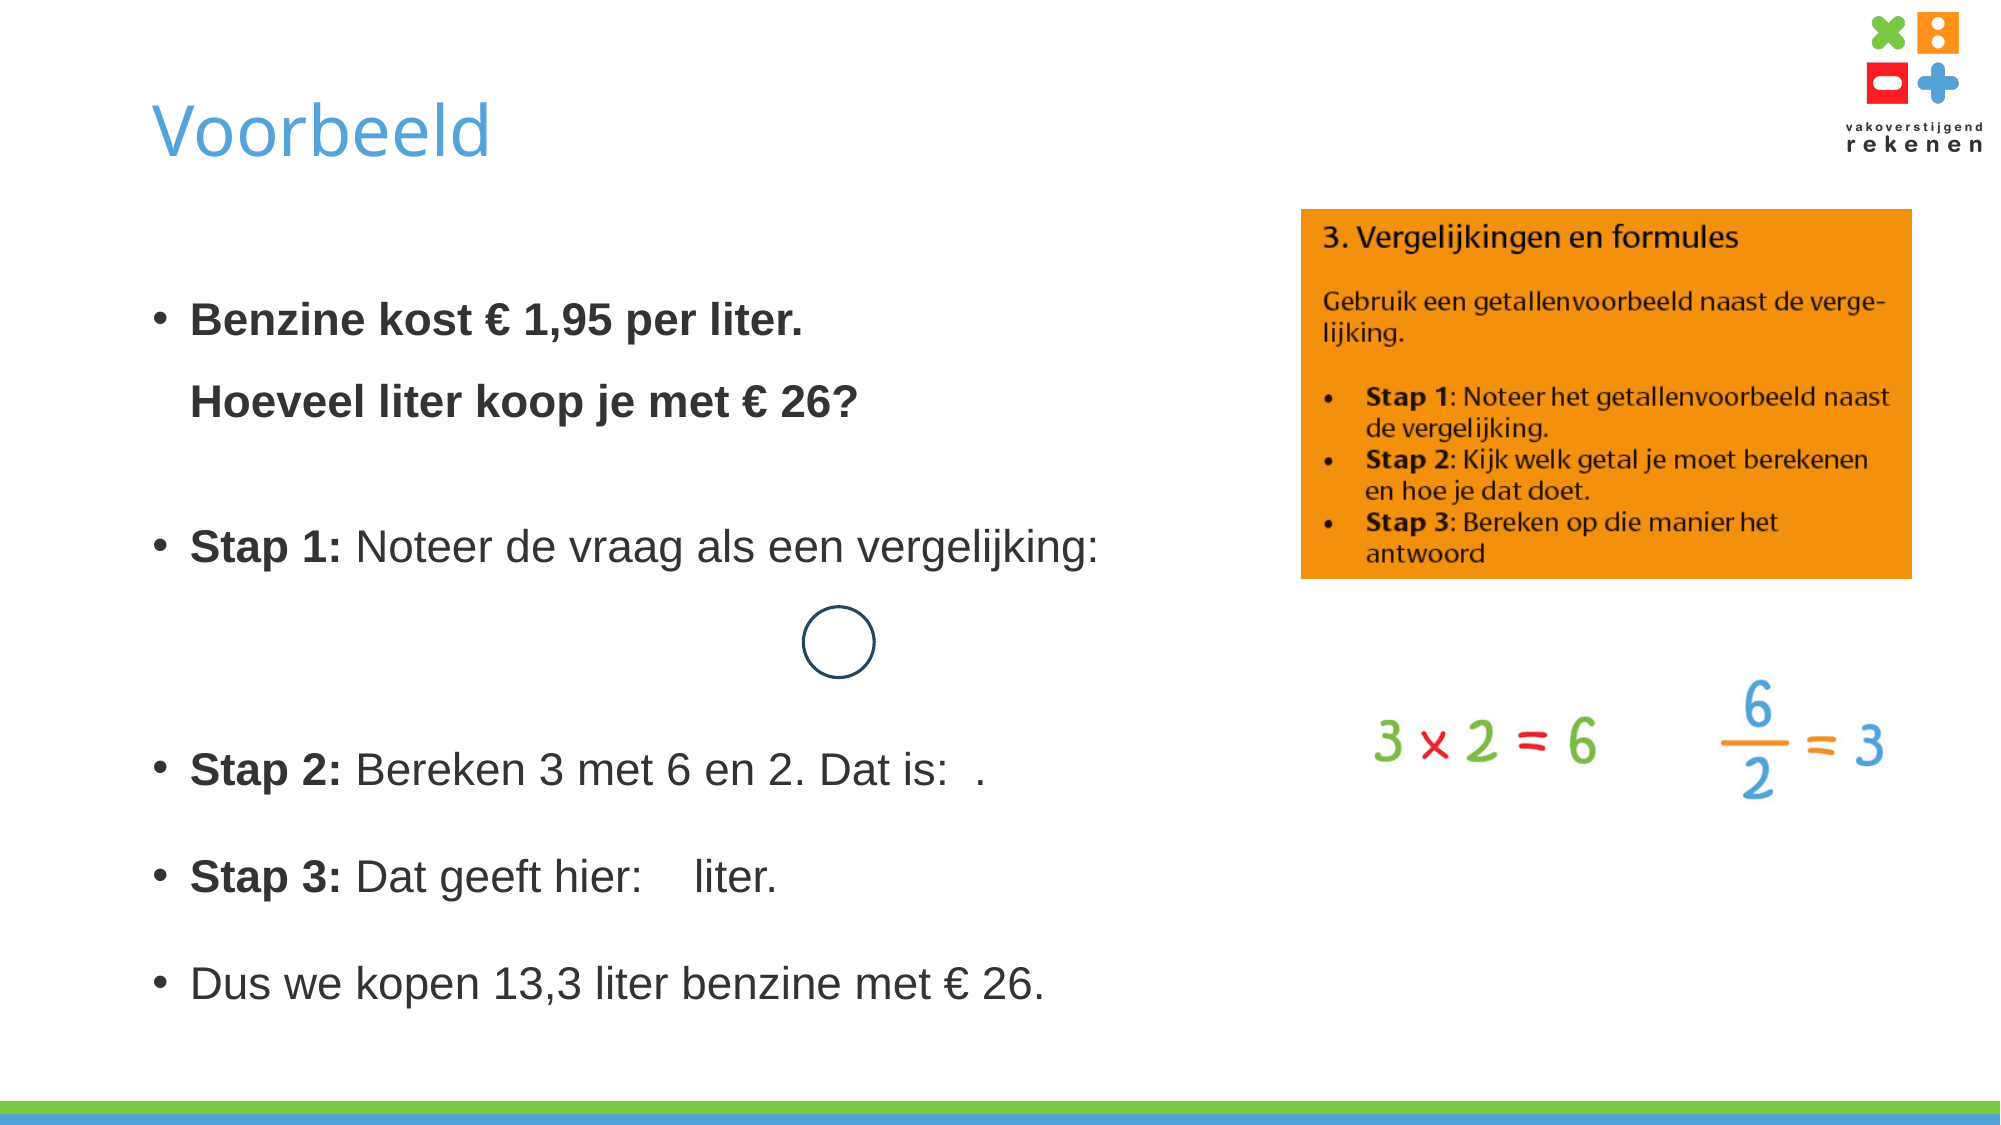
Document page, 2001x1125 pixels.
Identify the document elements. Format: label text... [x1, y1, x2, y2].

picture [1672, 658, 1933, 826]
text_box [802, 605, 876, 679]
picture [1346, 658, 1607, 826]
picture [1301, 209, 1912, 579]
picture [1846, 12, 1982, 152]
title Voorbeeld [137, 88, 1847, 180]
